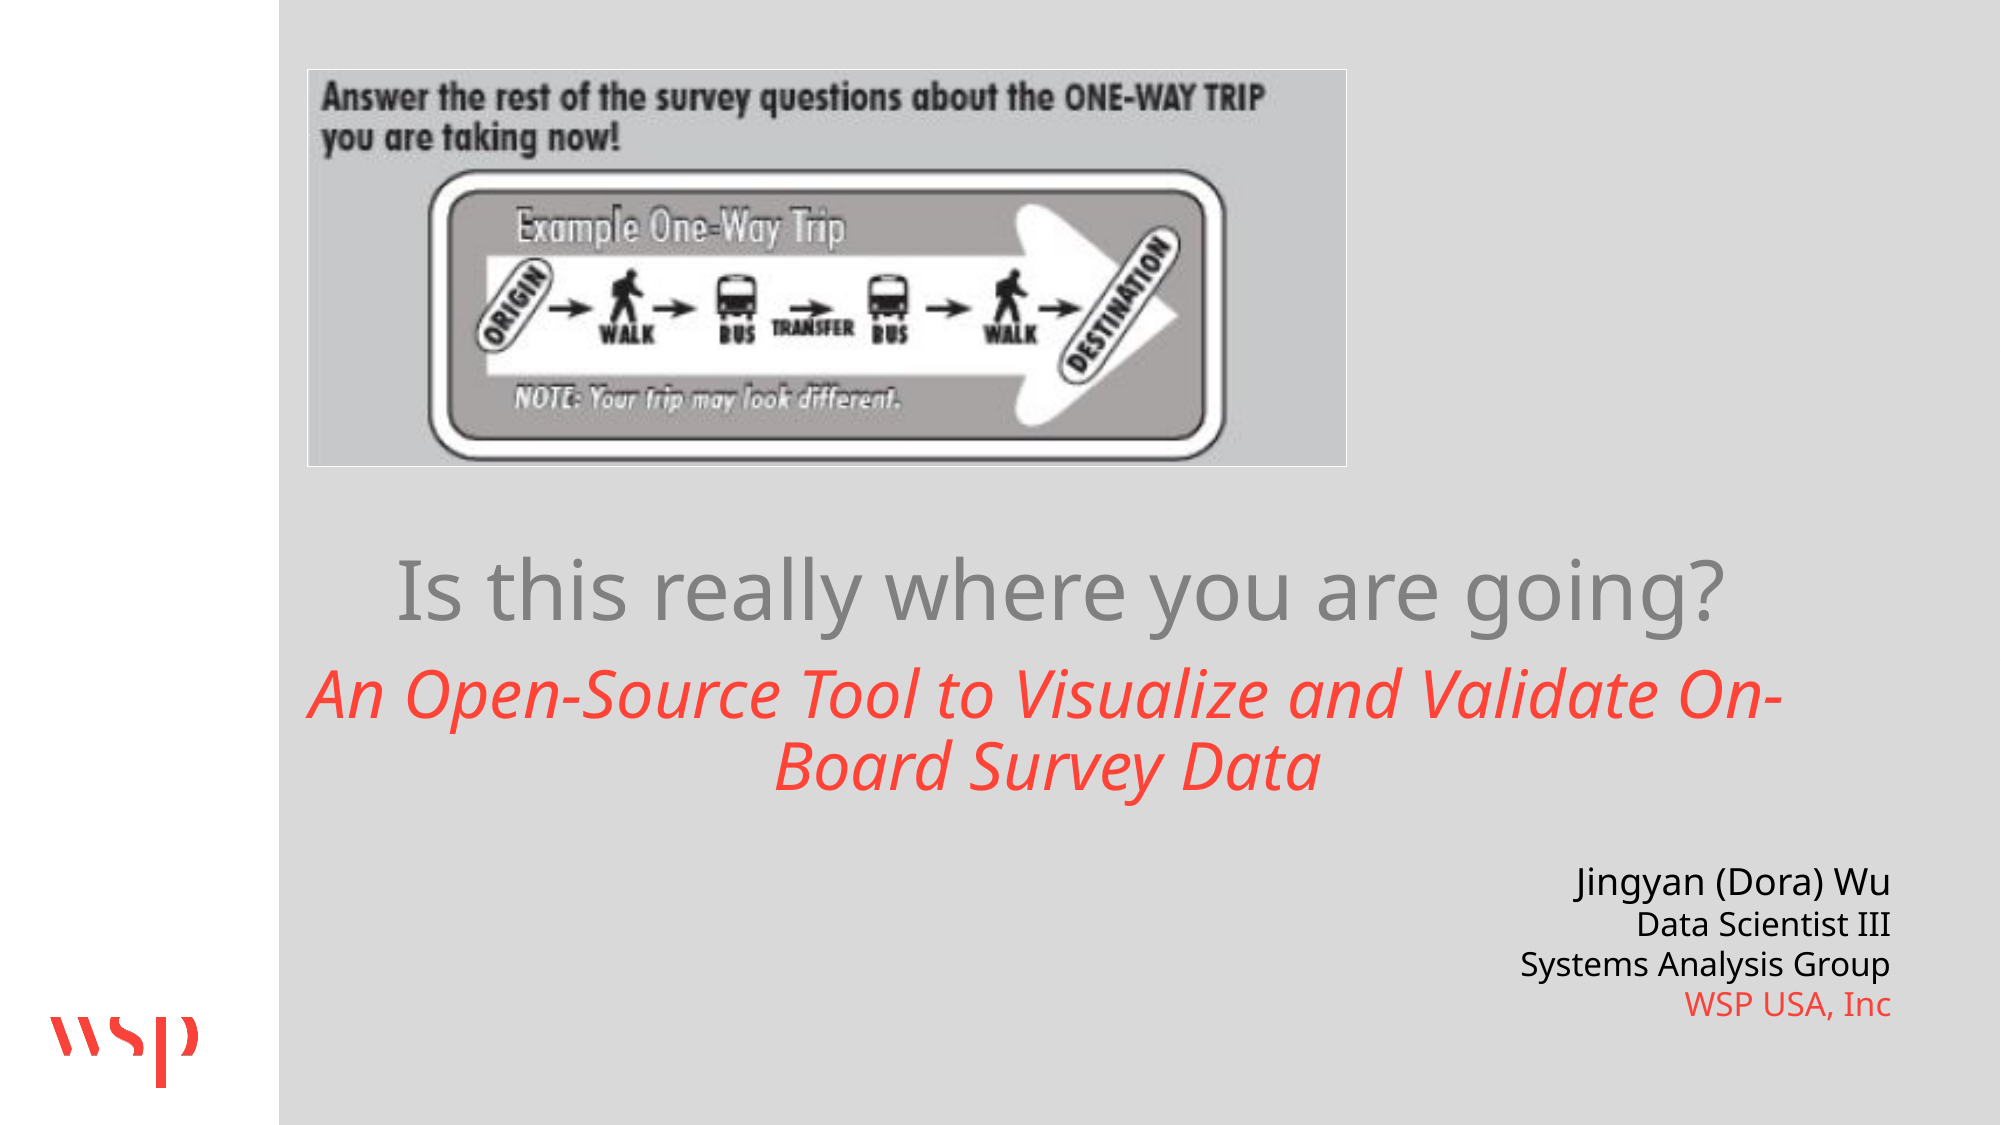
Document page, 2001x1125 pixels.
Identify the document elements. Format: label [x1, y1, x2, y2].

picture [279, 0, 2001, 1125]
picture [50, 1017, 198, 1088]
